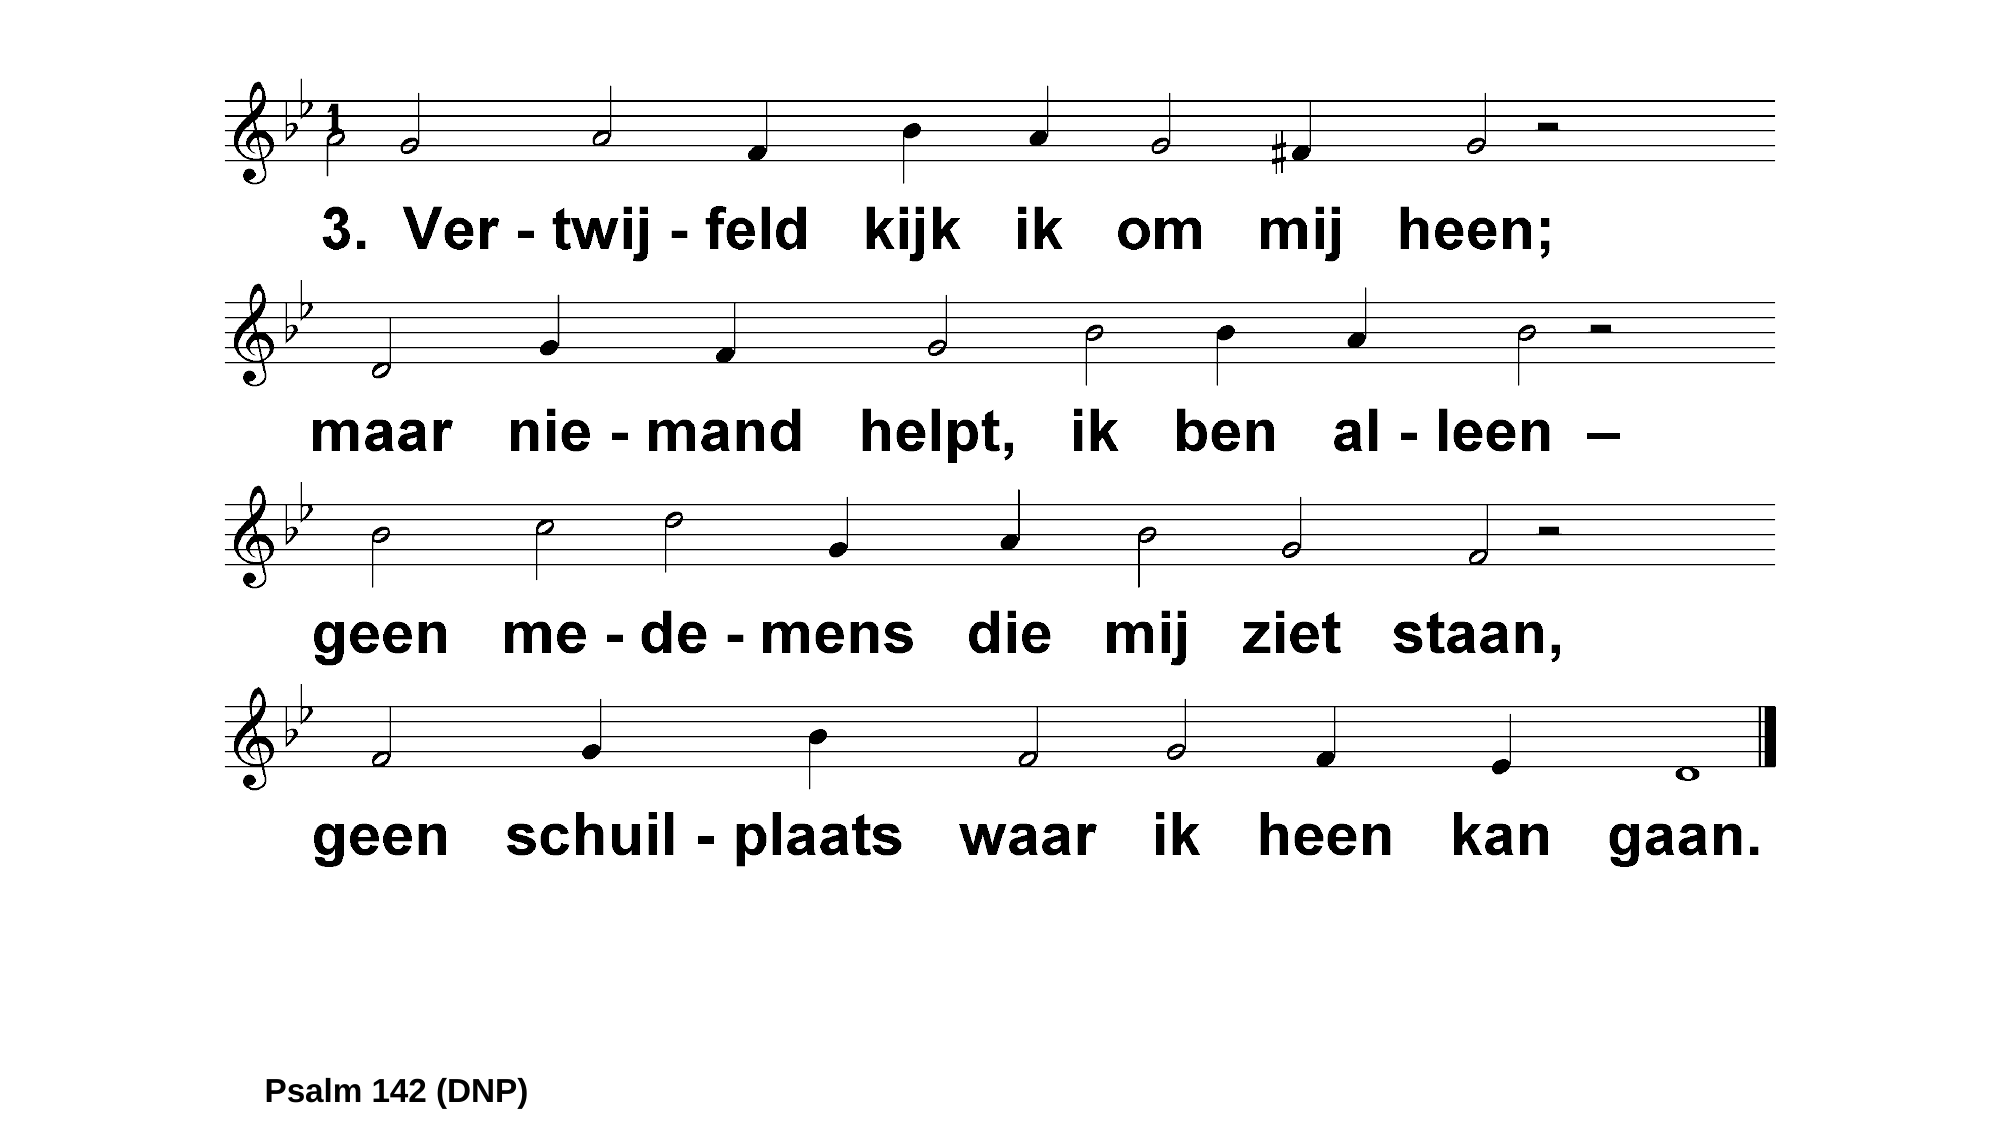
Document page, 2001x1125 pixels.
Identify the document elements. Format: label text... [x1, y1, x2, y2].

text_box Psalm 142 (DNP) t. A.J. Molenaar; m. Genève 1551 [249, 1062, 1750, 1125]
picture [208, 62, 1792, 883]
